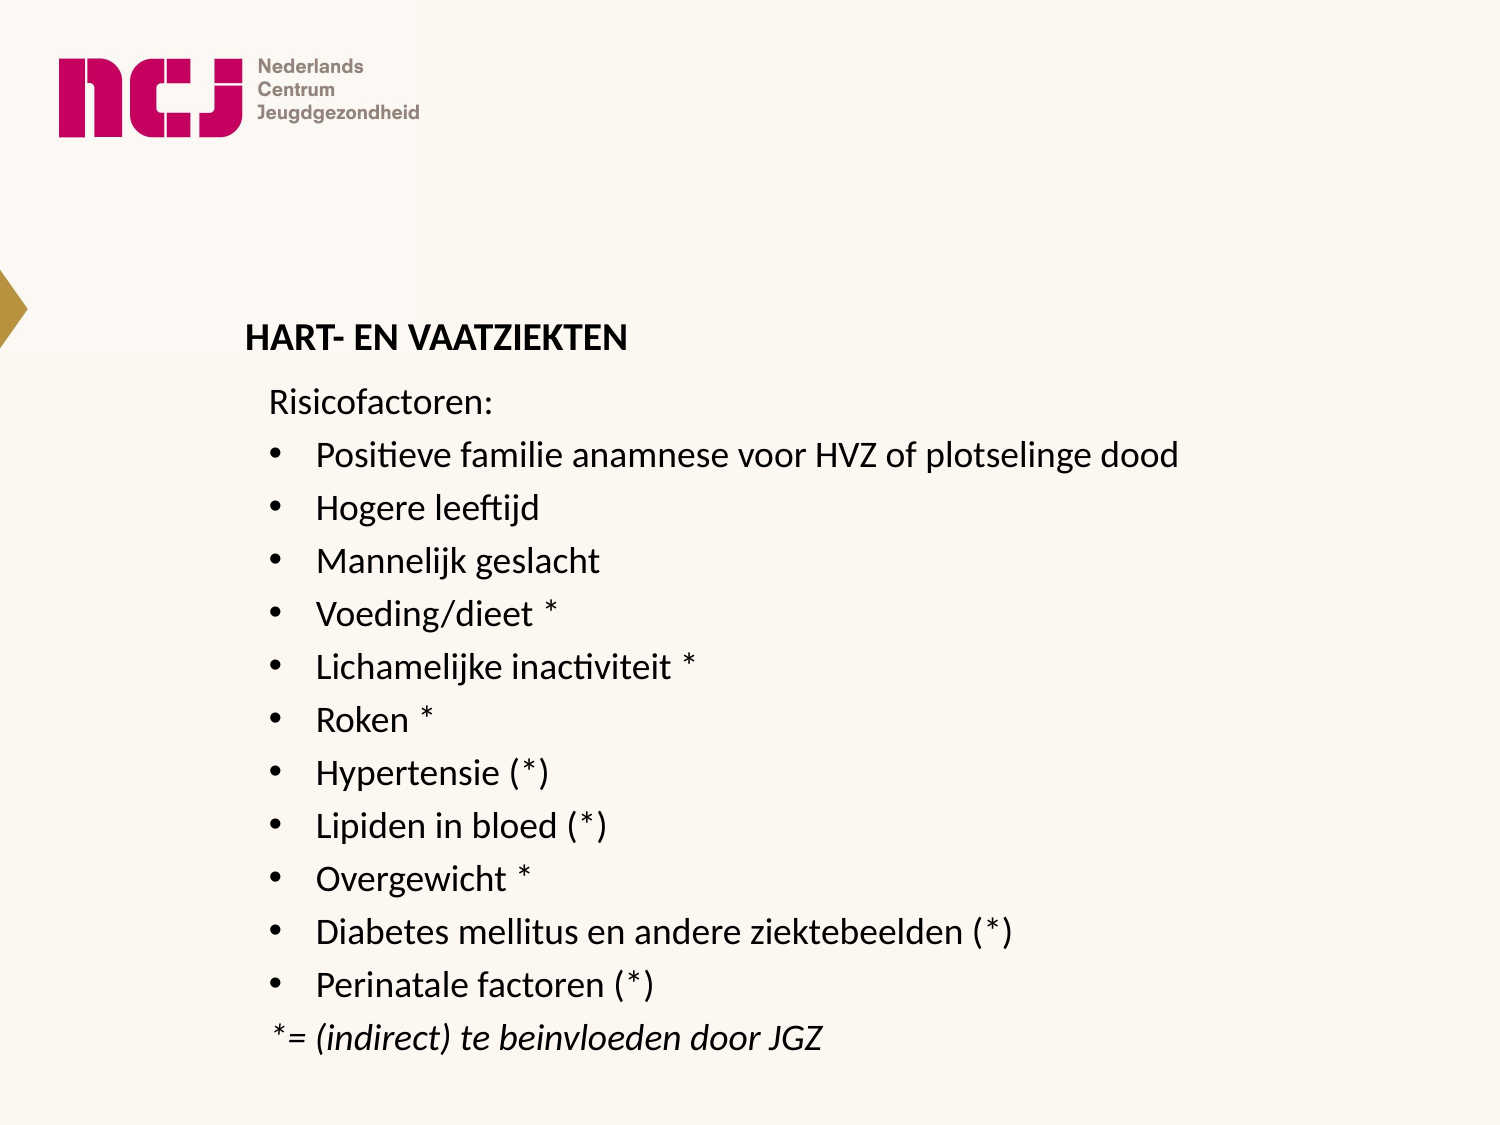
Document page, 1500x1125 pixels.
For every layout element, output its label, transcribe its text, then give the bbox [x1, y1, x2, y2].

list Risicofactoren: Positieve familie anamnese voor HVZ of plotselinge dood Hogere leeftijd Mannelijk geslacht Voeding/dieet * Lichamelijke inactiviteit * Roken * Hypertensie (*) Lipiden in bloed (*) Overgewicht * Diabetes mellitus en andere ziektebeelden (*) Perinatale factoren (*) *= (indirect) te beinvloeden door JGZ [253, 362, 1425, 1013]
picture [0, 0, 422, 358]
title HART- EN VAATZIEKTEN [230, 295, 1402, 363]
